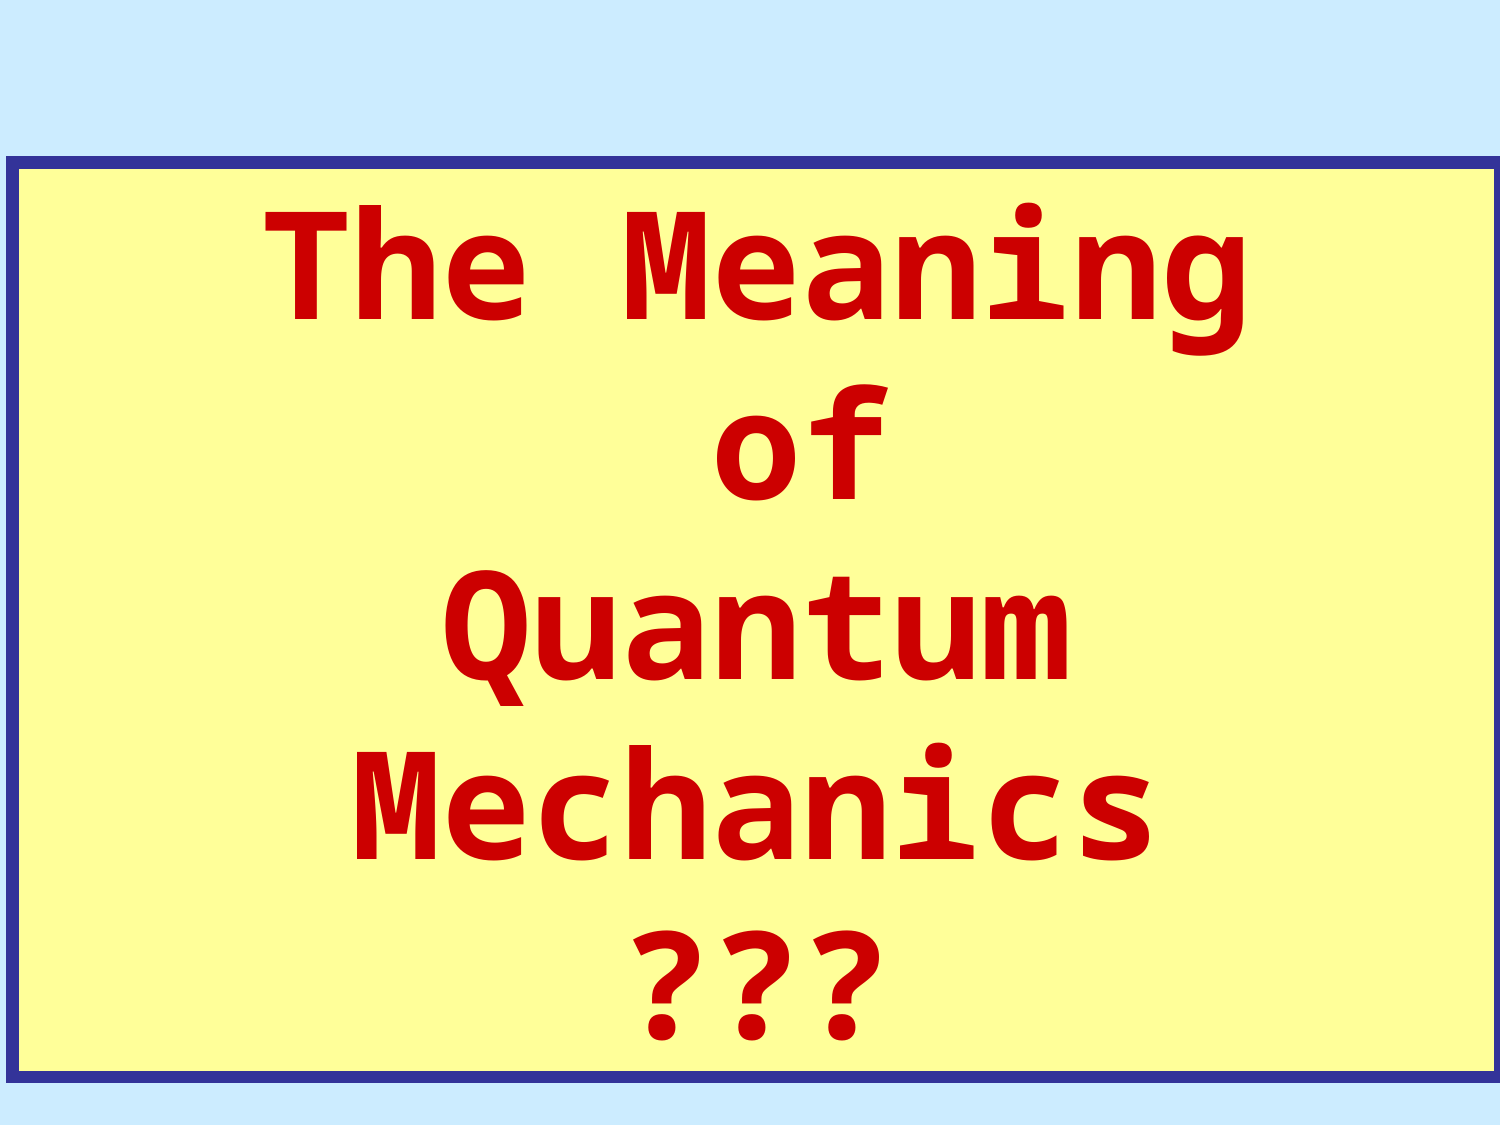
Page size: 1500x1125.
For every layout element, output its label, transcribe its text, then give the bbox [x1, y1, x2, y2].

text_box The Meaning of Quantum Mechanics ??? [12, 162, 1500, 1078]
